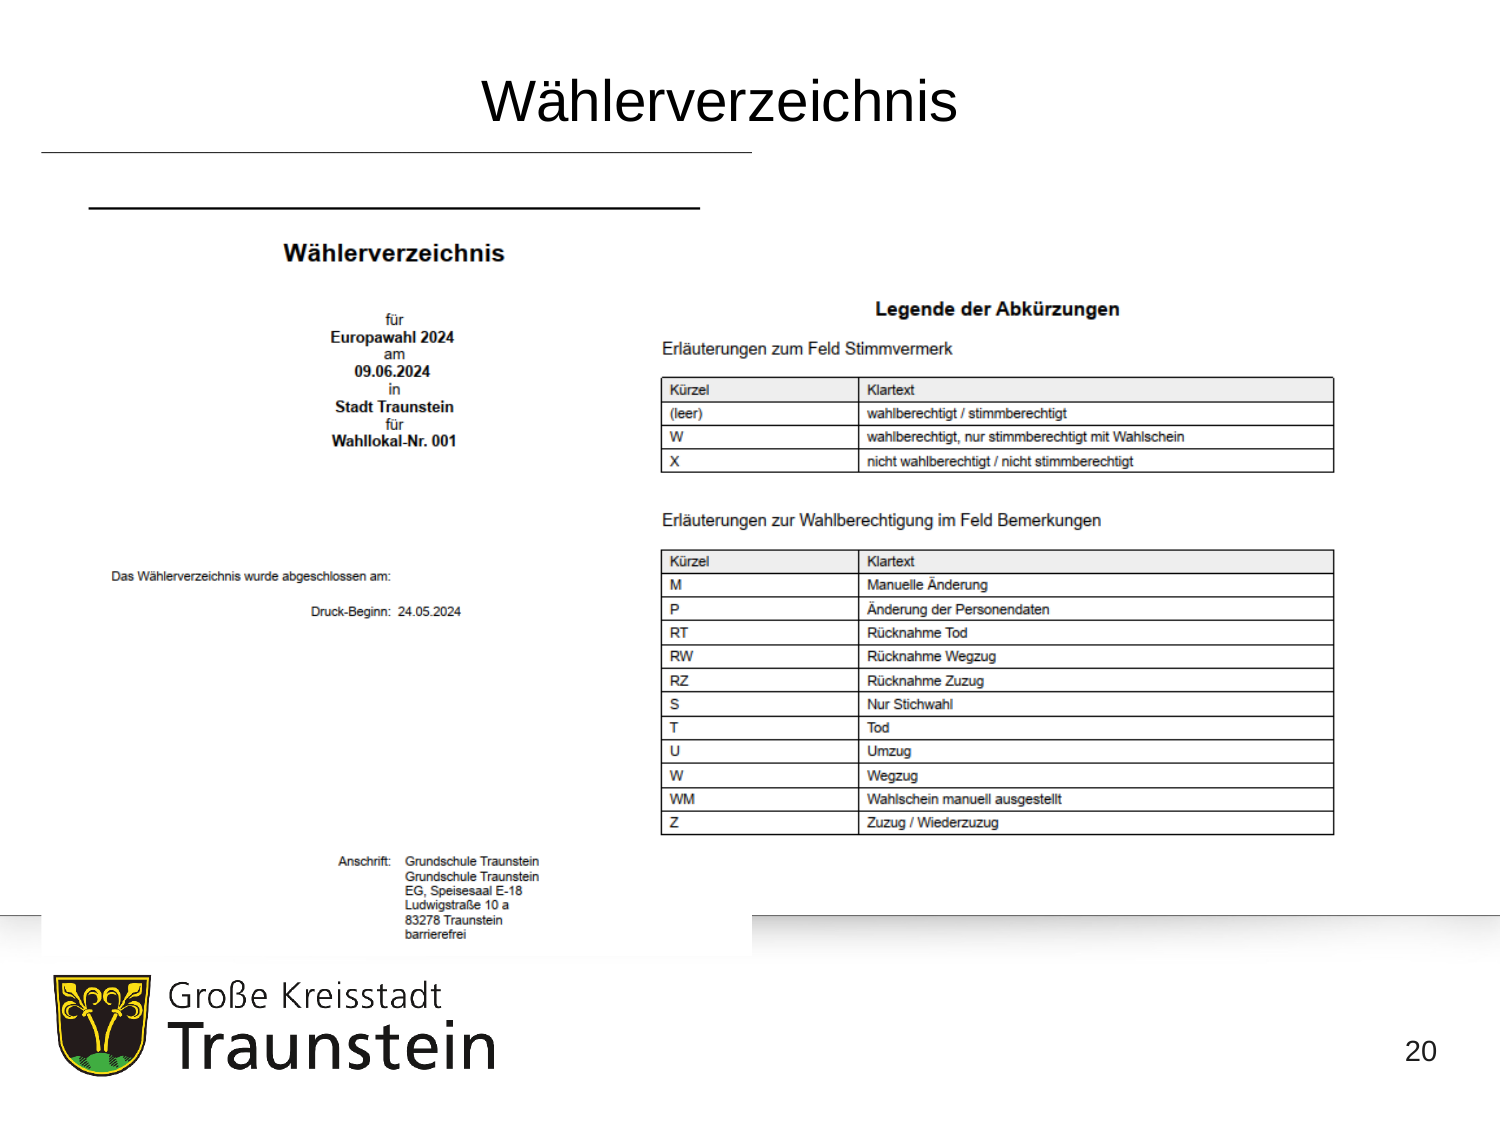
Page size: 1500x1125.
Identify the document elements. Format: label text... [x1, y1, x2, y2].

title Wählerverzeichnis [466, 45, 1471, 152]
picture [0, 99, 1500, 1083]
picture [1425, 1043, 1433, 1057]
